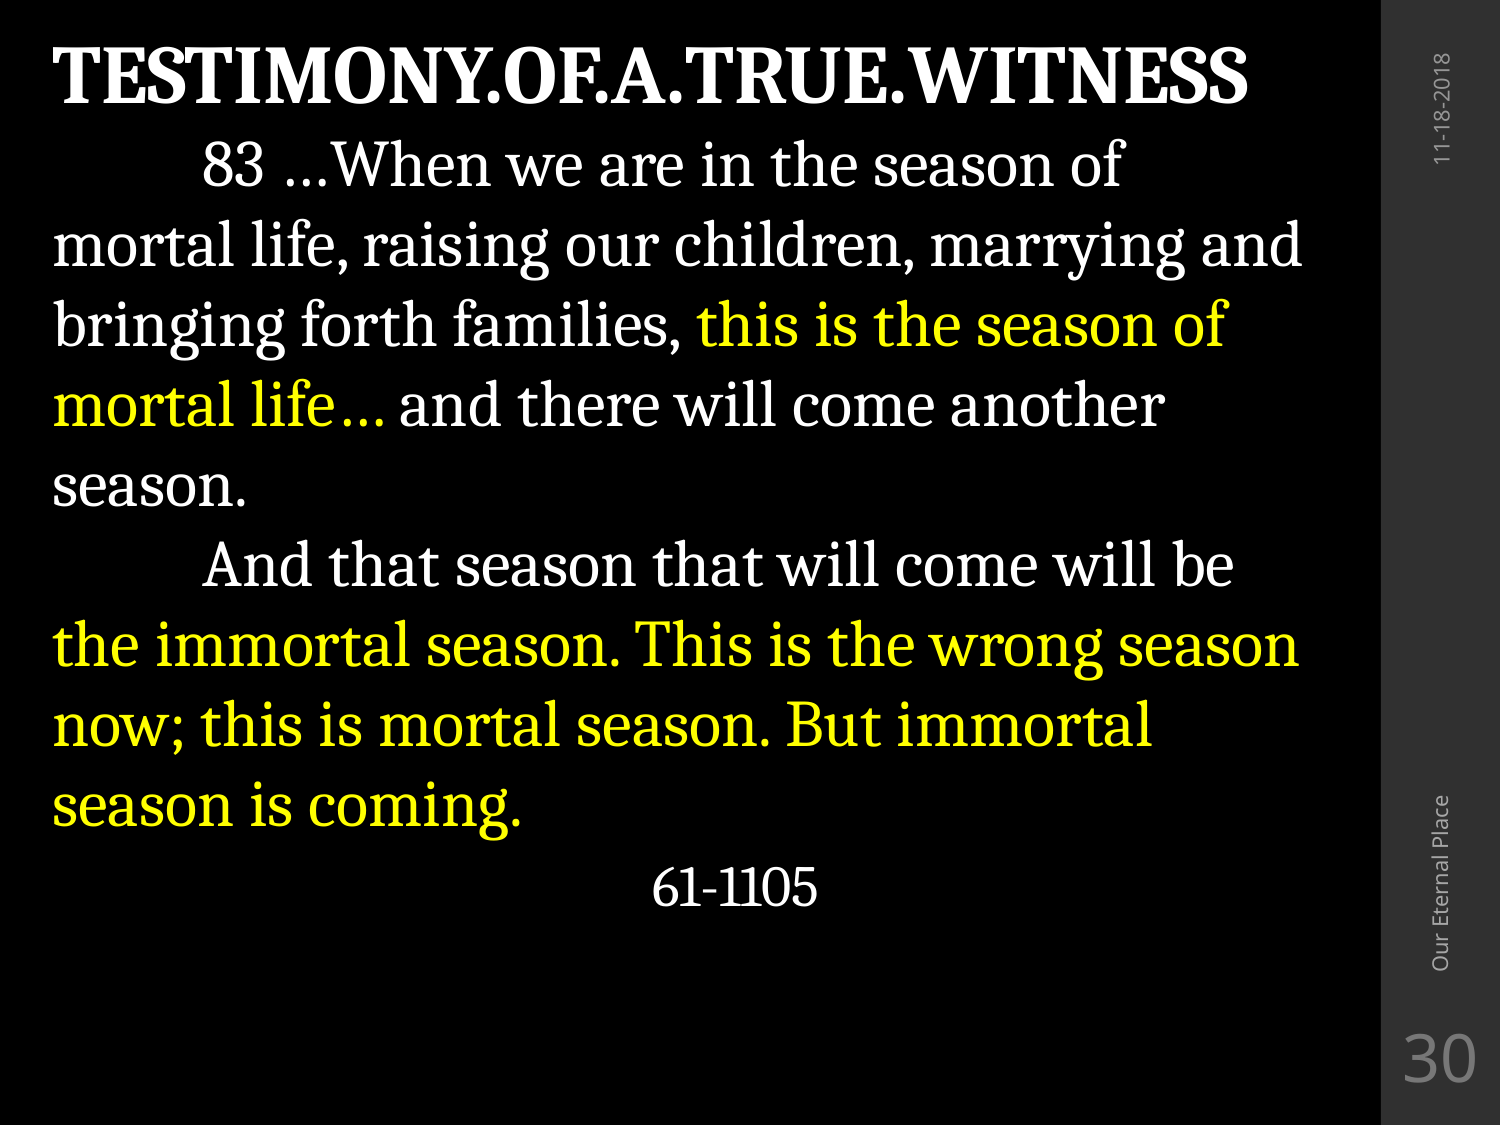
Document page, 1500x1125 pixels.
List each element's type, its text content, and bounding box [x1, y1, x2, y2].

footer Our Eternal Place [1418, 400, 1464, 988]
text_box TESTIMONY.OF.A.TRUE.WITNESS 83 …When we are in the season of mortal life, raising our children, marrying and bringing forth families, this is the season of mortal life… and there will come another season. And that season that will come will be the immortal season. This is the wrong season now; this is mortal season. But immortal season is coming. 61-1105 [37, 12, 1338, 927]
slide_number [1418, 37, 1464, 351]
slide_number 30 [1384, 1012, 1498, 1110]
